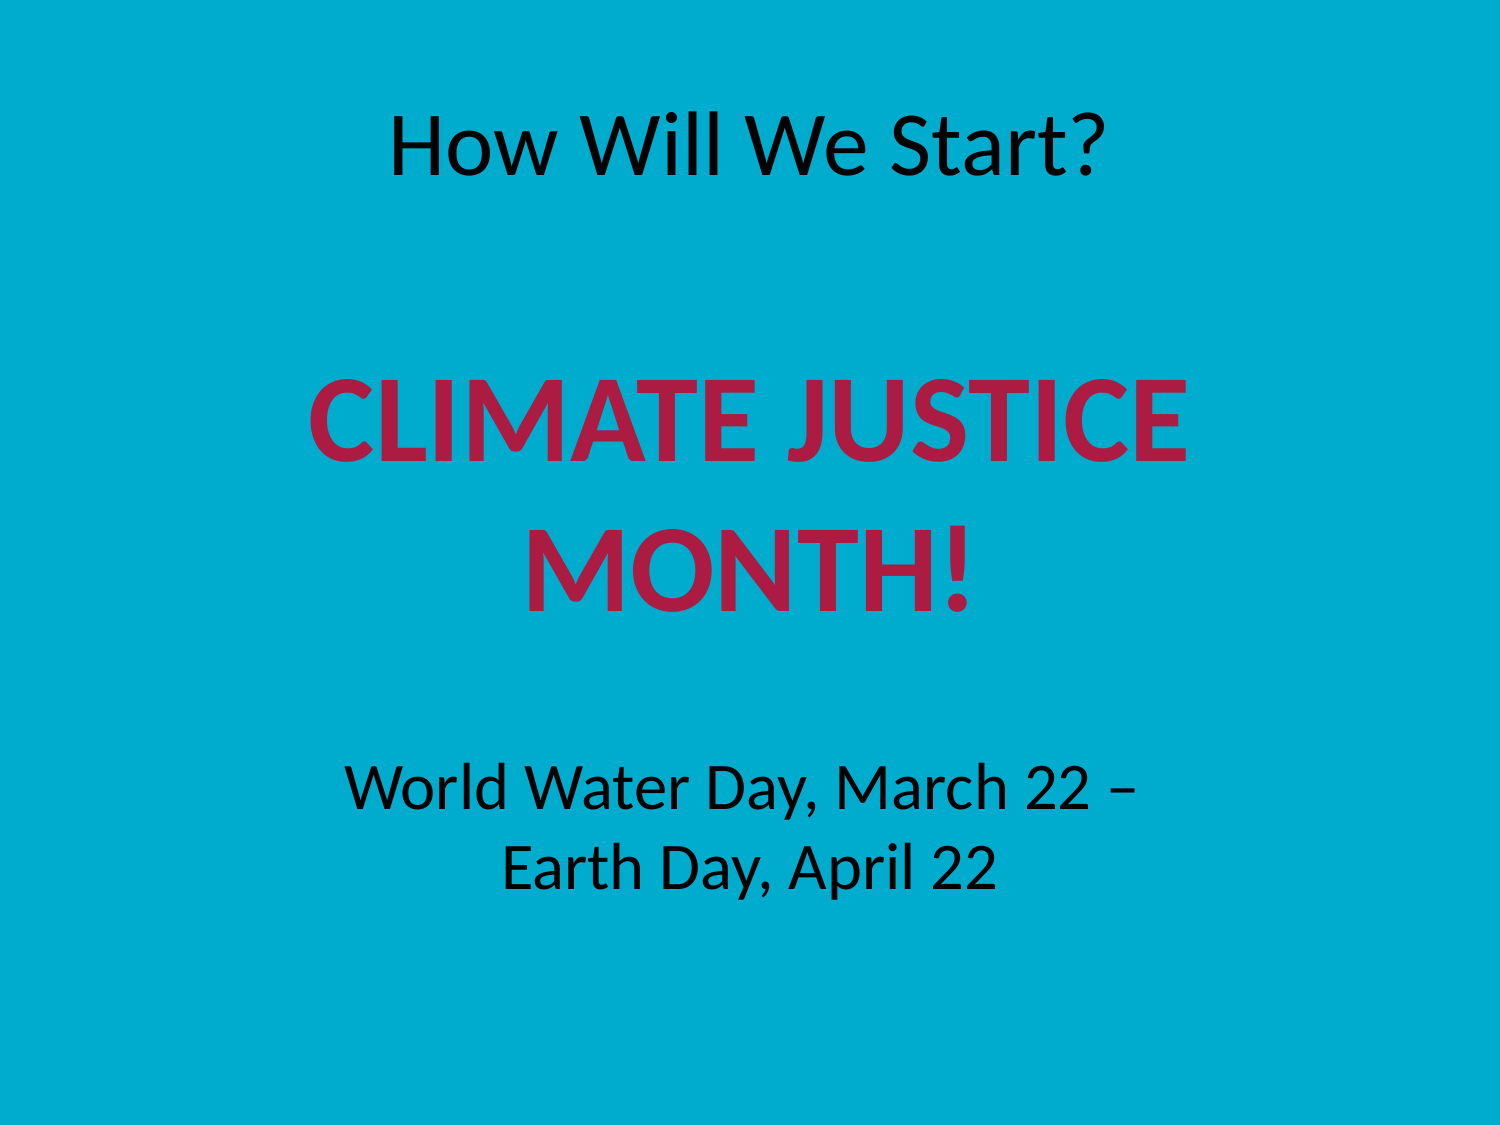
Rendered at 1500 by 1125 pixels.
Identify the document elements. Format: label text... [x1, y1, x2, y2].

title How Will We Start? [75, 45, 1425, 233]
list CLIMATE JUSTICE MONTH! World Water Day, March 22 – Earth Day, April 22 [75, 328, 1425, 1063]
